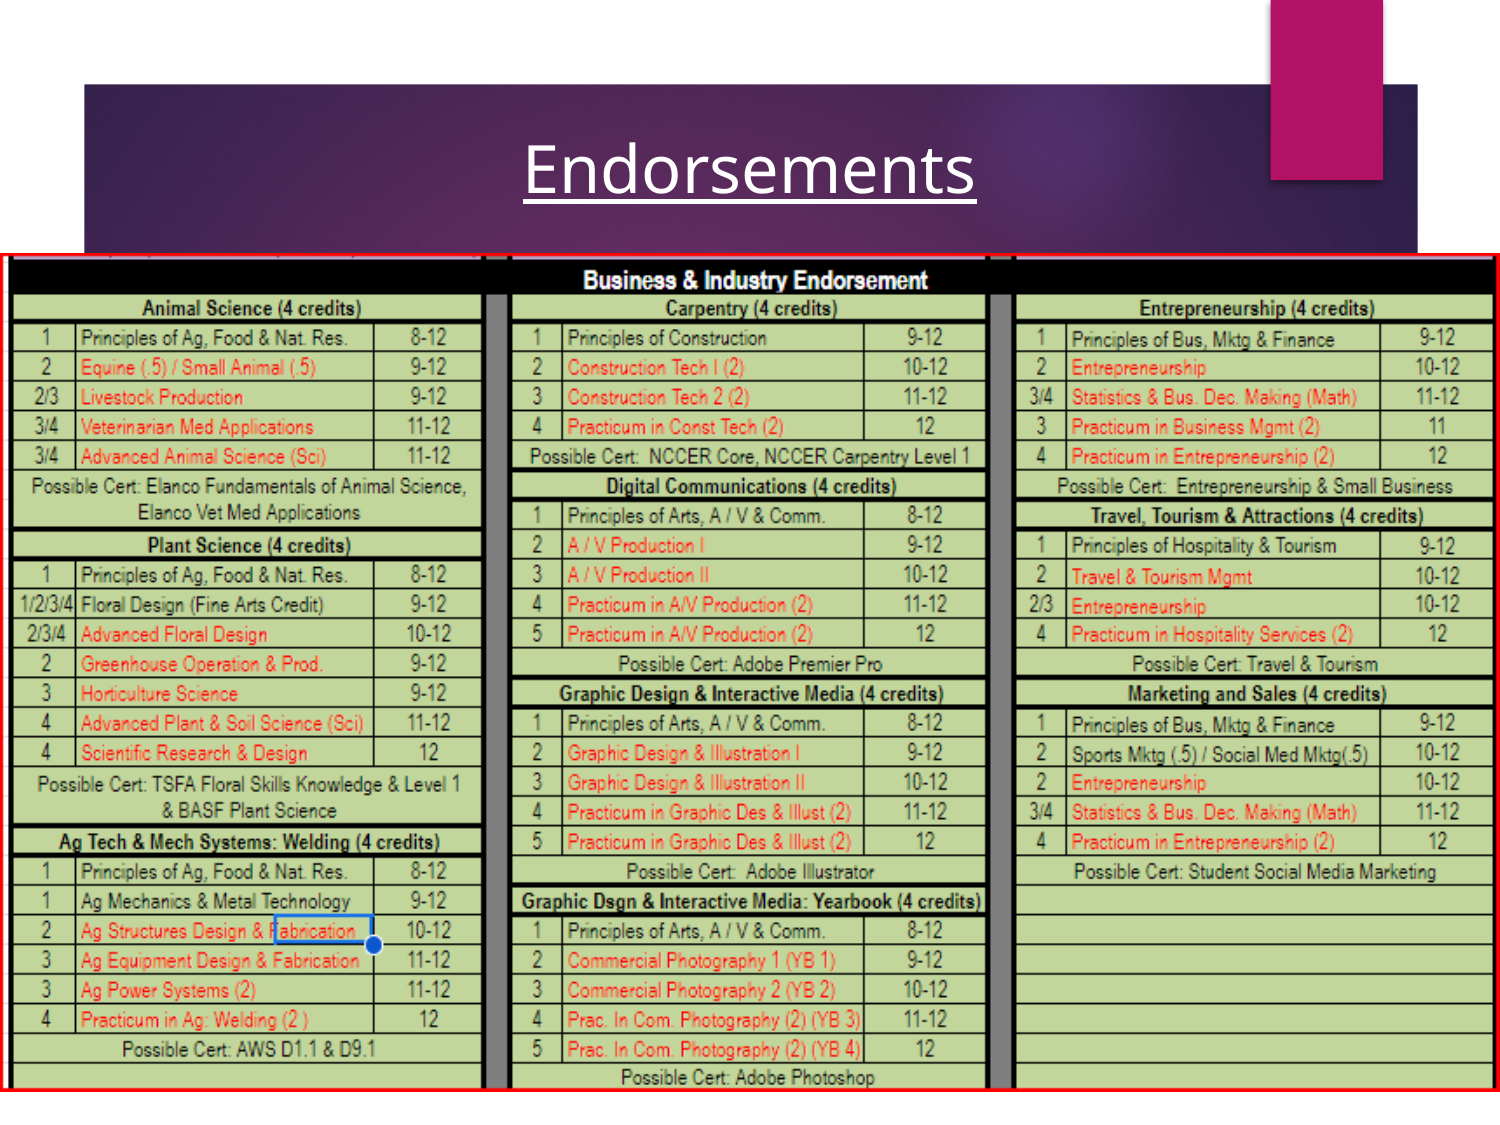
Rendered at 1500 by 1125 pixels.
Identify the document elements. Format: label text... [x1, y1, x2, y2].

title Endorsements [229, 109, 1271, 226]
picture [0, 85, 1500, 1093]
